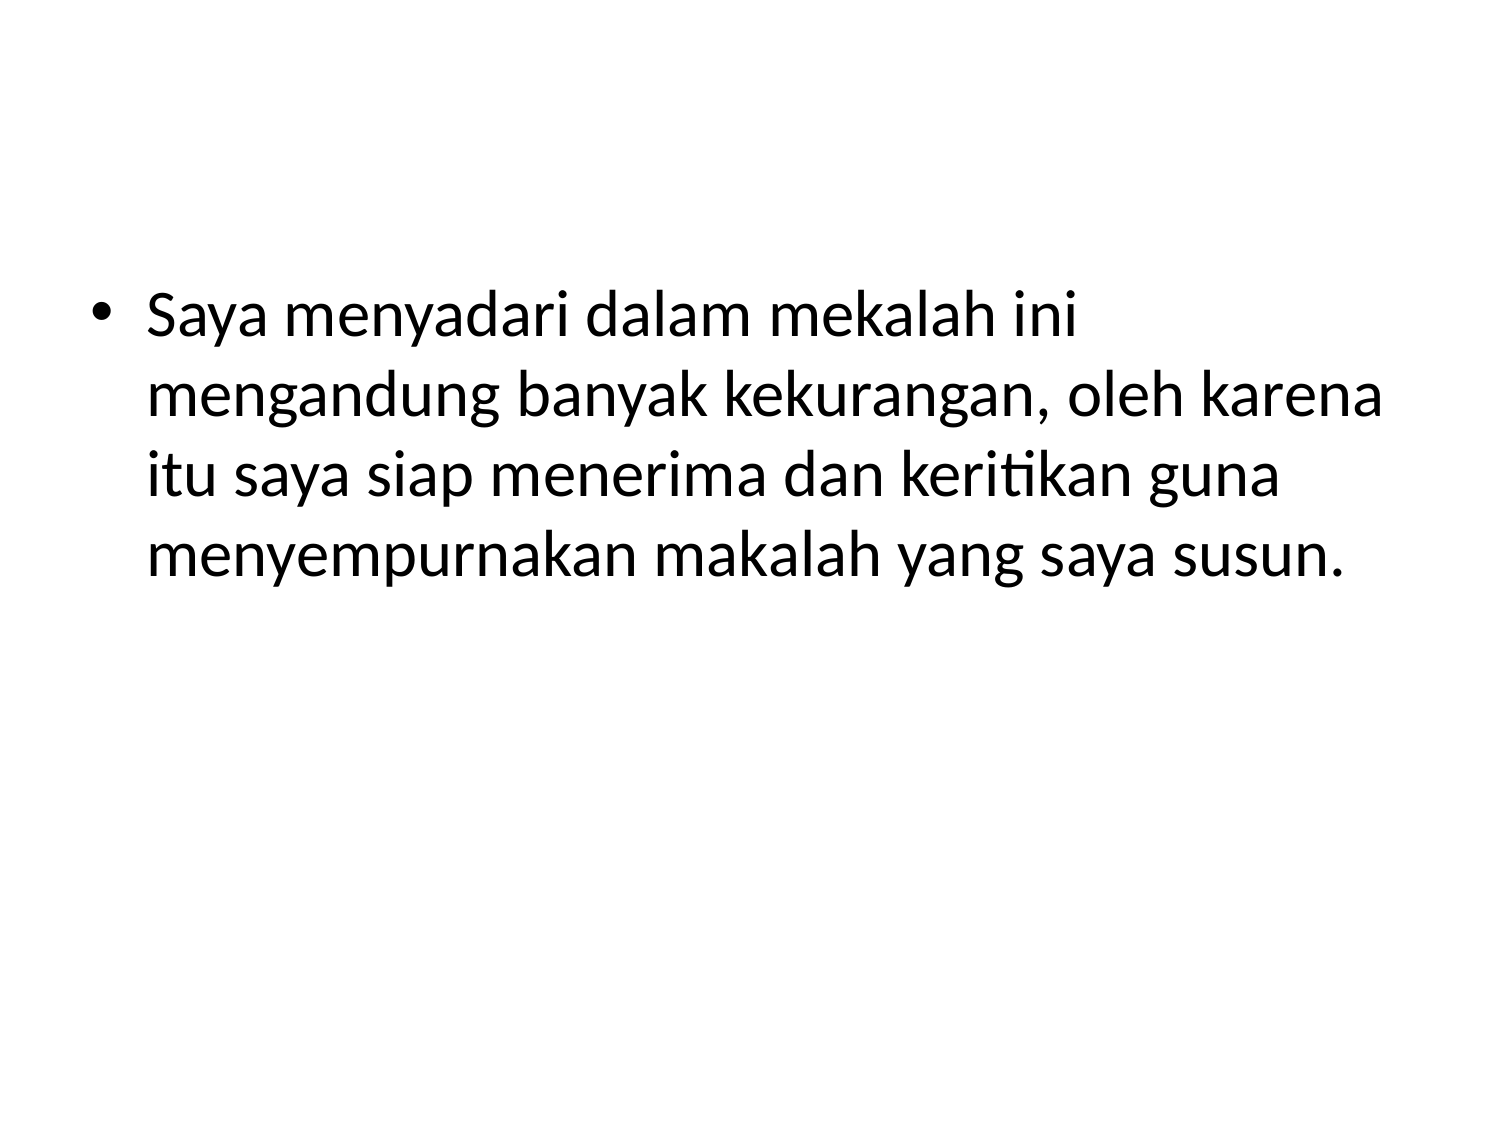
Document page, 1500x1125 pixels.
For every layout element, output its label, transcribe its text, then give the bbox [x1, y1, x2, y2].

list Saya menyadari dalam mekalah ini mengandung banyak kekurangan, oleh karena itu saya siap menerima dan keritikan guna menyempurnakan makalah yang saya susun. [75, 262, 1425, 1005]
